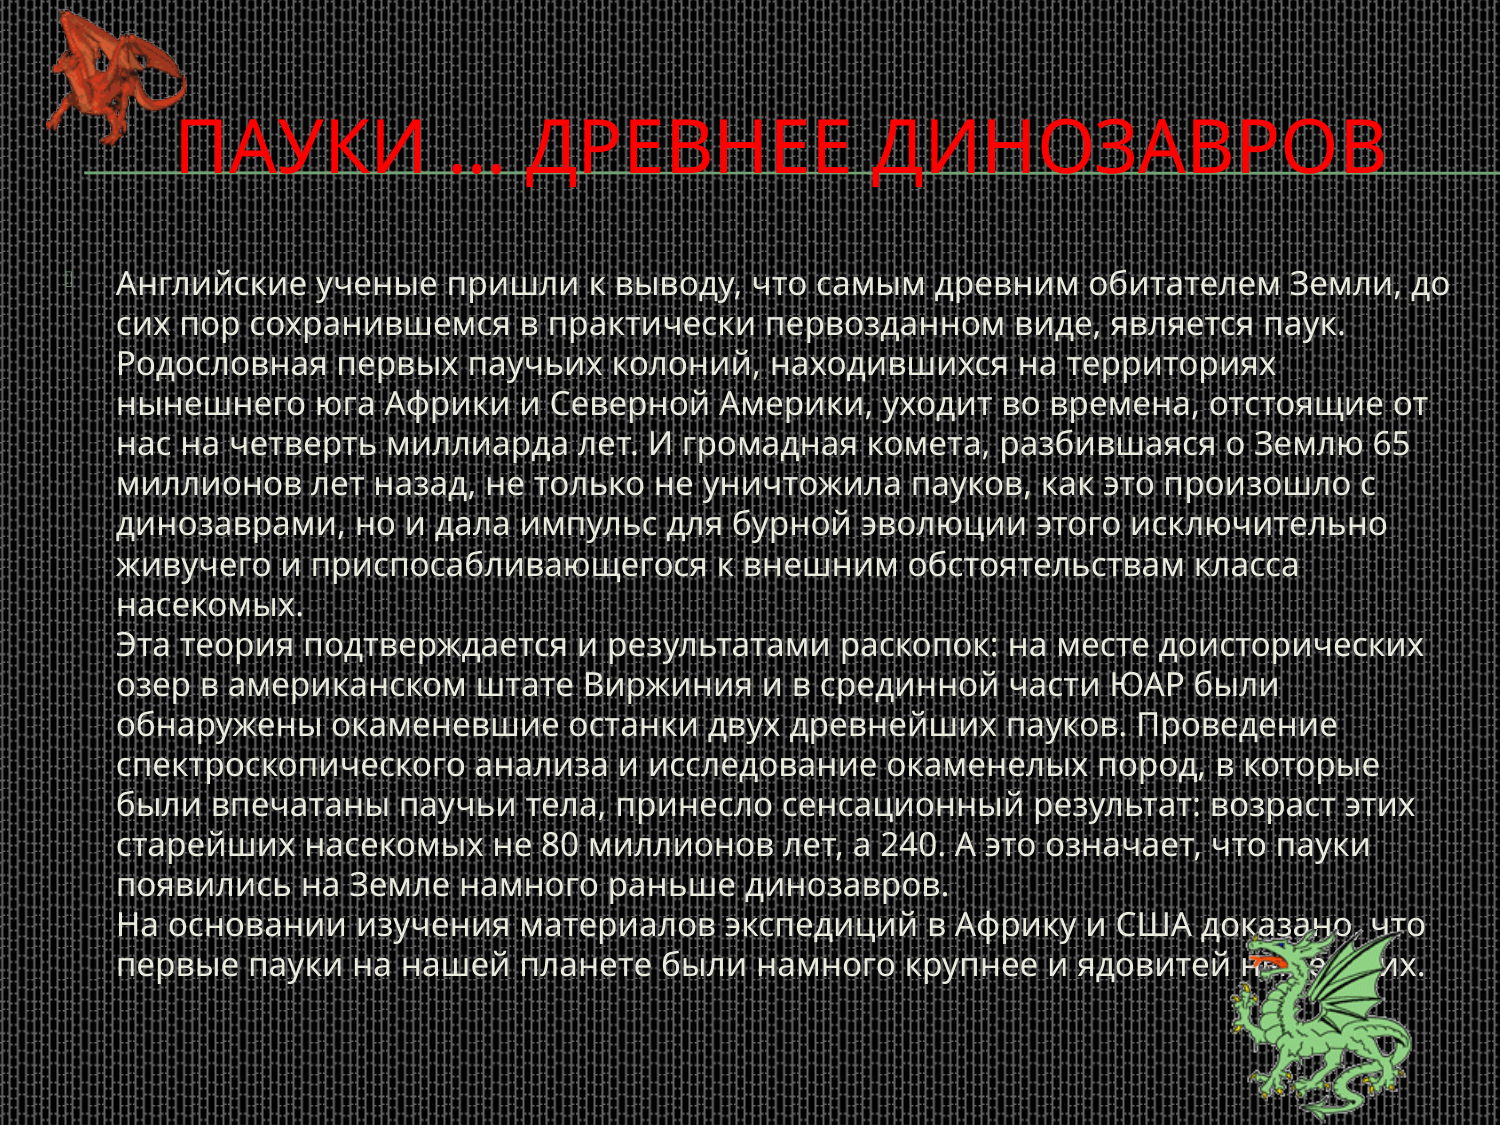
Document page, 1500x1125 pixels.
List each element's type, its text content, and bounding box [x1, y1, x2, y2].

list Английские ученые пришли к выводу, что самым древним обитателем Земли, до сих пор сохранившемся в практически первозданном виде, является паук. Родословная первых паучьих колоний, находившихся на территориях нынешнего юга Африки и Северной Америки, уходит во времена, отстоящие от нас на четверть миллиарда лет. И громадная комета, разбившаяся о Землю 65 миллионов лет назад, не только не уничтожила пауков, как это произошло с динозаврами, но и дала импульс для бурной эволюции этого исключительно живучего и приспосабливающегося к внешним обстоятельствам класса насекомых. Эта теория подтверждается и результатами раскопок: на месте доисторических озер в американском штате Виржиния и в срединной части ЮАР были обнаружены окаменевшие останки двух древнейших пауков. Проведение спектроскопического анализа и исследование окаменелых пород, в которые были впечатаны паучьи тела, принесло сенсационный результат: возраст этих старейших насекомых не 80 миллионов лет, а 240. А это означает, что пауки появились на Земле намного раньше динозавров. На основании изучения материалов экспедиций в Африку и США доказано, что первые пауки на нашей планете были намного крупнее и ядовитей нынешних. [50, 254, 1475, 998]
title Пауки … древнее динозавров [50, 75, 1475, 213]
picture [1159, 929, 1434, 1125]
picture [46, 0, 196, 165]
